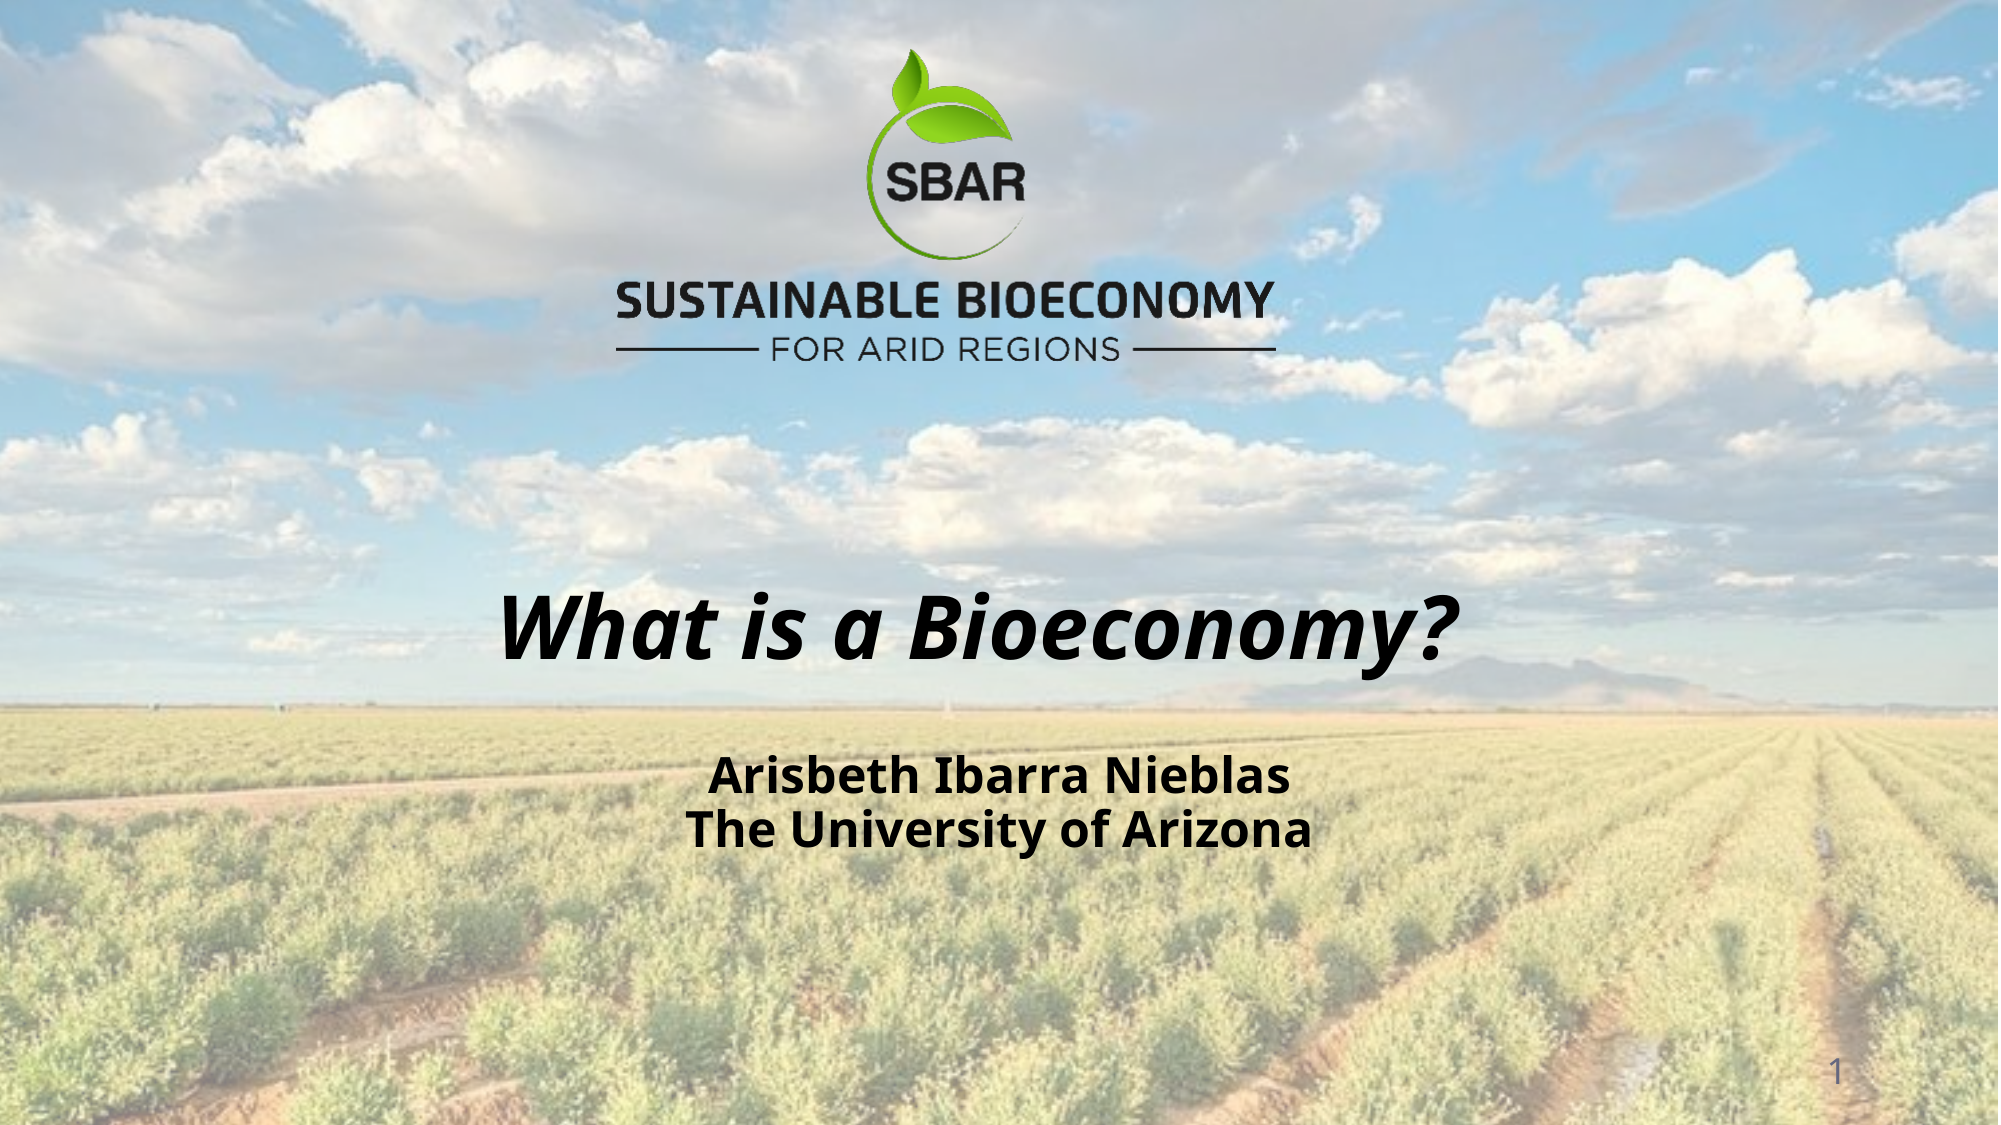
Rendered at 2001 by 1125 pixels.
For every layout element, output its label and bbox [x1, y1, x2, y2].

picture [0, 0, 1998, 1125]
list [597, 0, 1295, 411]
